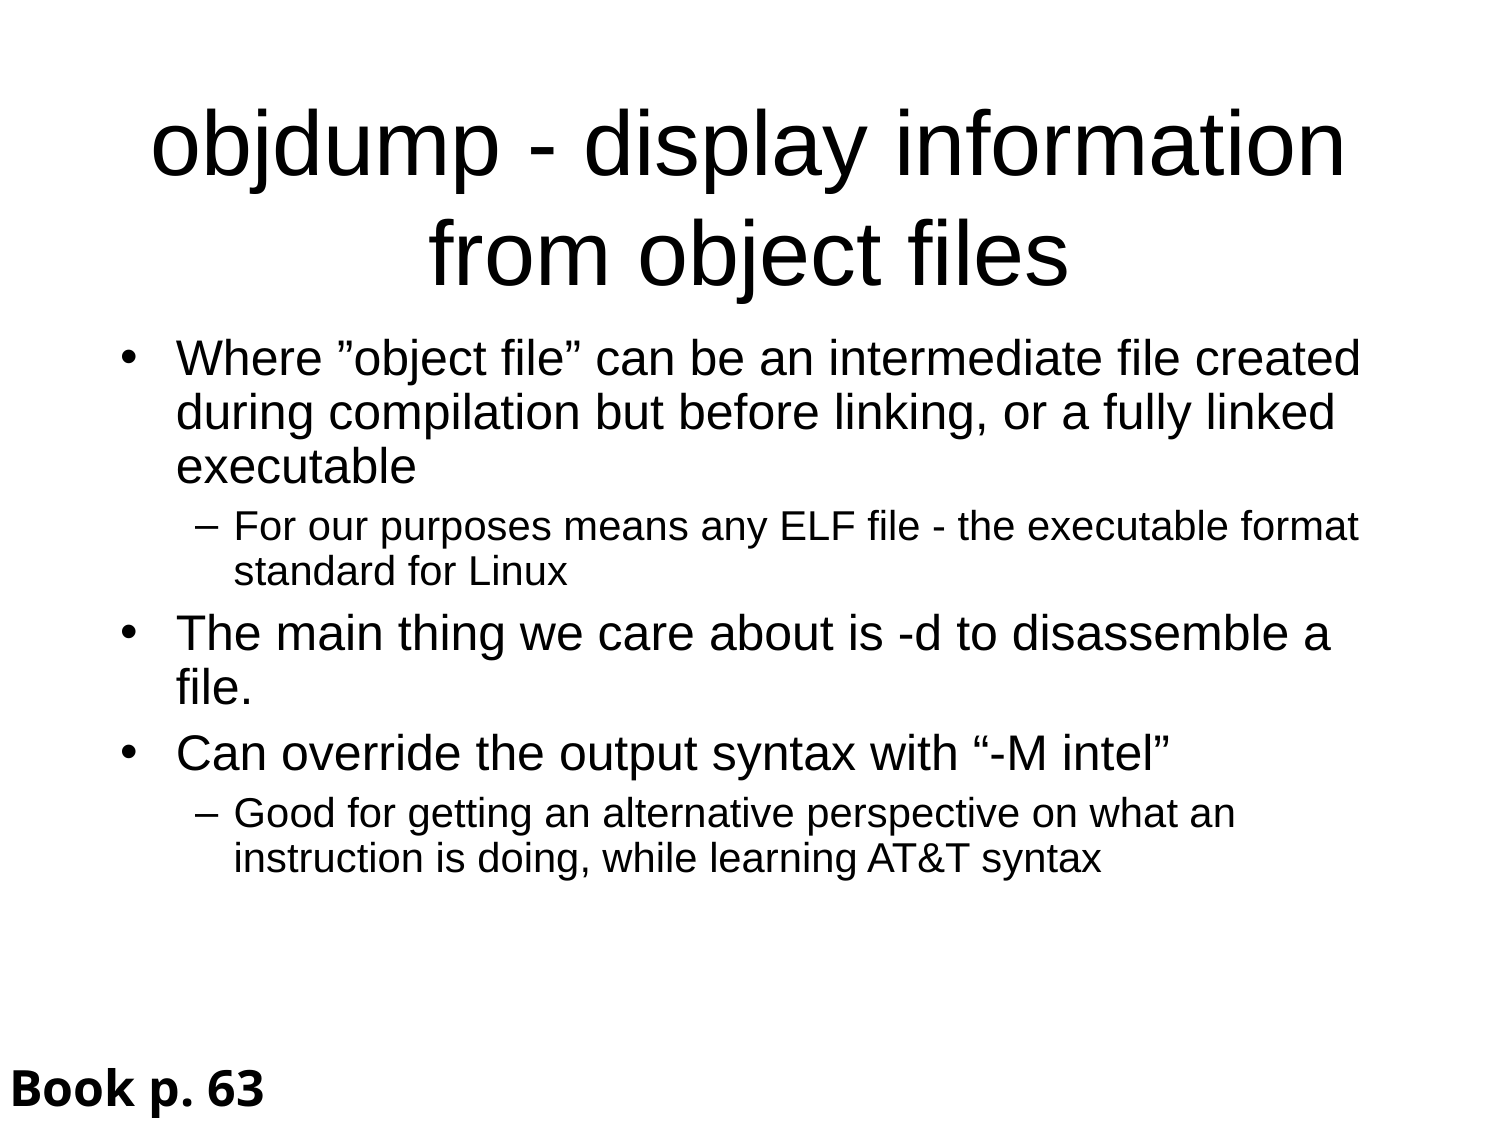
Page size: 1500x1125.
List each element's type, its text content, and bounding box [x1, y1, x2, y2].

text_box objdump - display information from object files [112, 83, 1388, 304]
text_box Book p. 63 [1, 1049, 273, 1125]
text_box Where ”object file” can be an intermediate file created during compilation but before linking, or a fully linked executable For our purposes means any ELF file - the executable format standard for Linux The main thing we care about is -d to disassemble a file. Can override the output syntax with “-M intel” Good for getting an alternative perspective on what an instruction is doing, while learning AT&T syntax [112, 324, 1388, 890]
